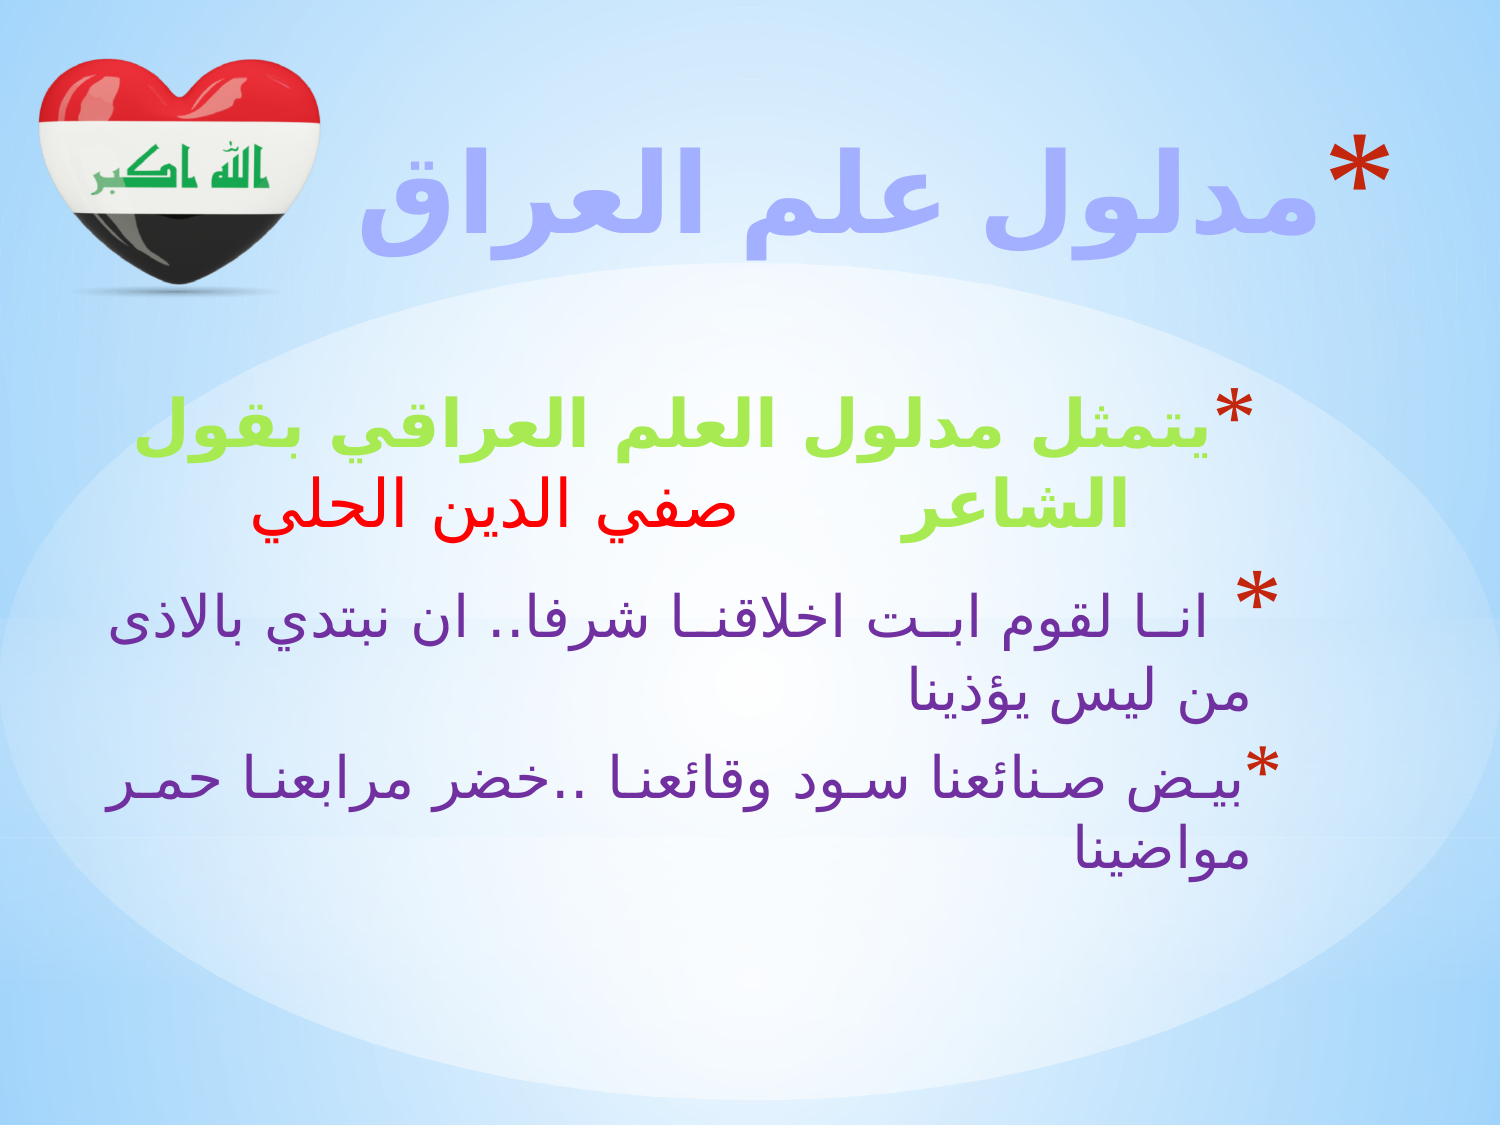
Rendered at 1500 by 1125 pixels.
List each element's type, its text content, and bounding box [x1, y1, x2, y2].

title مدلول علم العراق [368, 113, 1412, 254]
list يتمثل مدلول العلم العراقي بقول الشاعر صفي الدين الحلي انا لقوم ابت اخلاقنا شرفا.. ان نبتدي بالاذى من ليس يؤذينا بيض صنائعنا سود وقائعنا ..خضر مرابعنا حمر مواضينا [92, 373, 1306, 944]
picture [0, 42, 363, 317]
